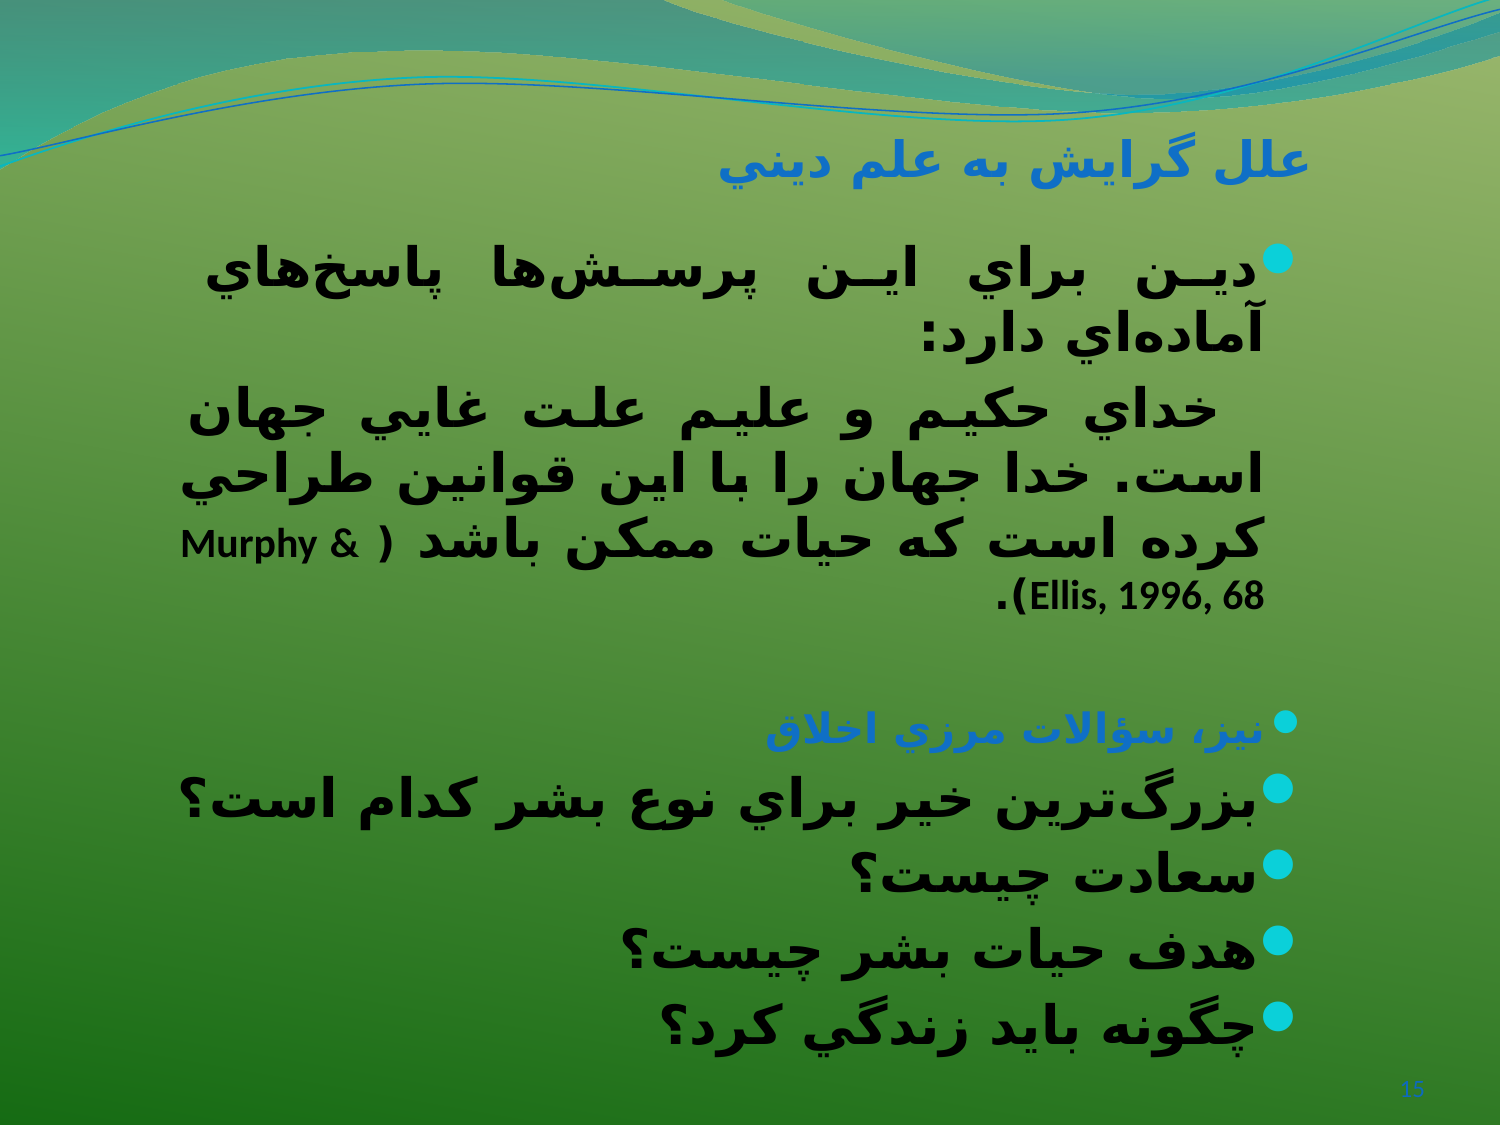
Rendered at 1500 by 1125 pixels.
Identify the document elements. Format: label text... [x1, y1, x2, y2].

slide_number 15 [1299, 1042, 1425, 1103]
title علل گرايش به علم ديني [75, 37, 1313, 188]
list دين براي اين پرسش‌ها پاسخ‌هاي آماده‌اي دارد: خداي حکيم و عليم علت غايي جهان است. خدا جهان را با اين قوانين طراحي کرده است که حيات ممکن باشد ( Murphy & Ellis, 1996, 68). نيز، سؤالات مرزي اخلاق بزرگ‌ترين خير براي نوع بشر کدام است؟ سعادت چيست؟ هدف حيات بشر چيست؟ چگونه بايد زندگي کرد؟ [162, 224, 1325, 1038]
